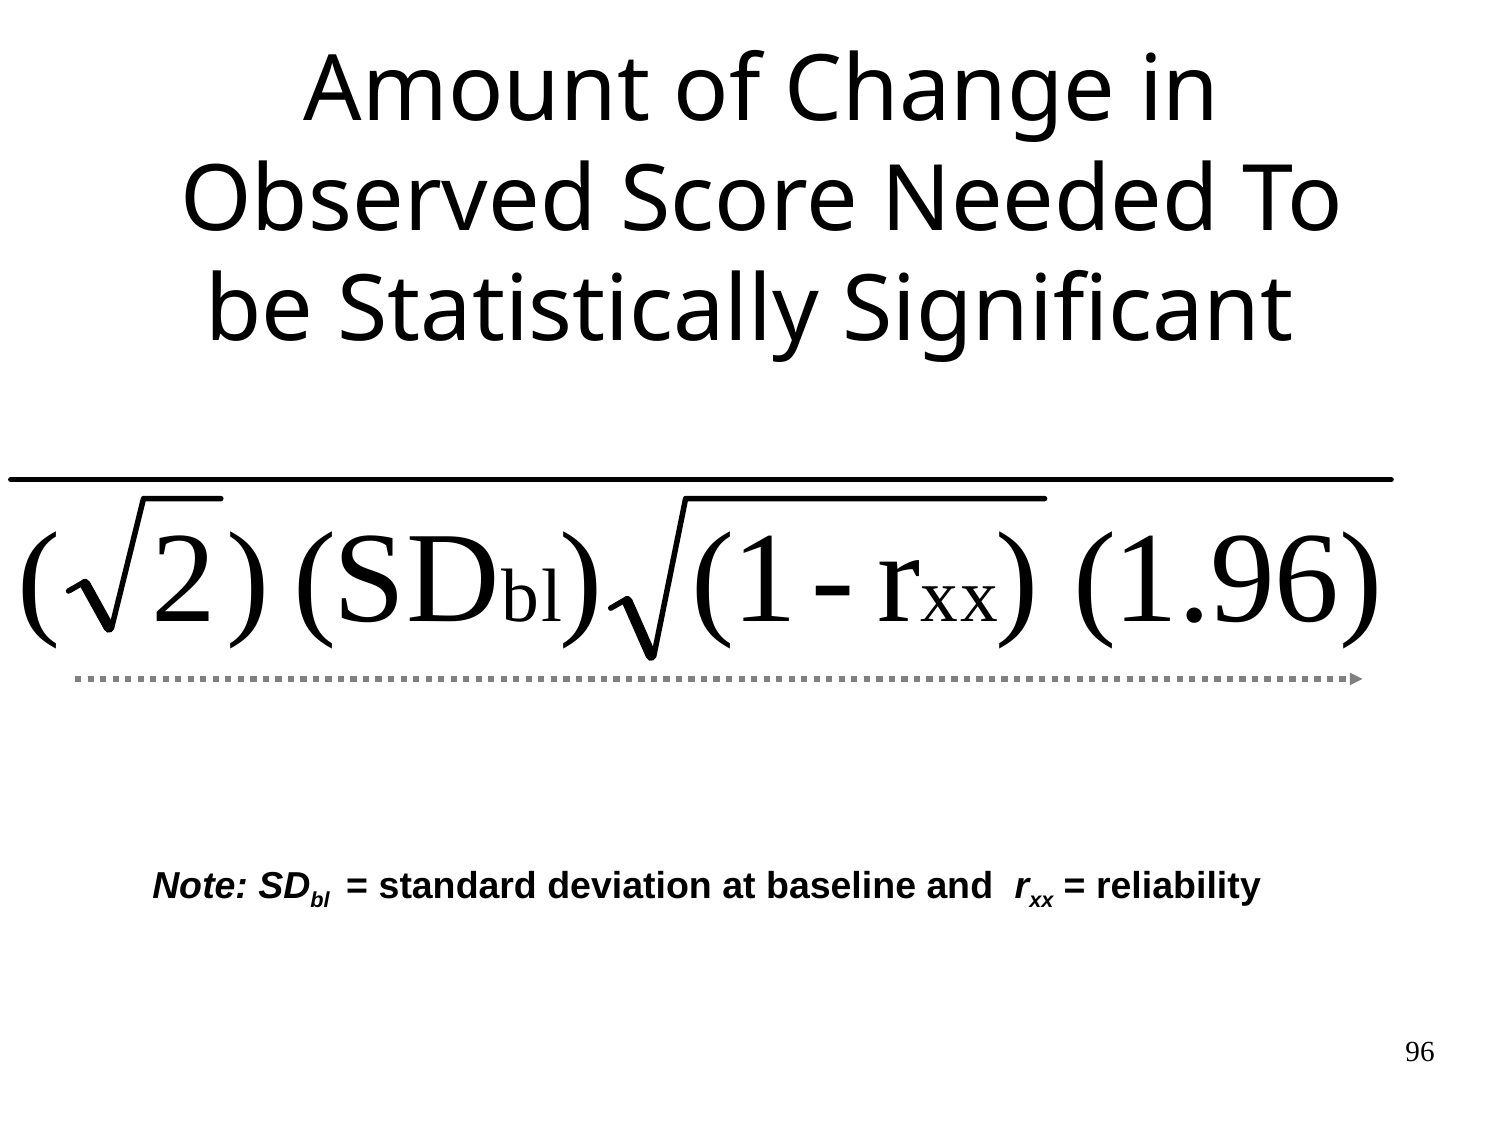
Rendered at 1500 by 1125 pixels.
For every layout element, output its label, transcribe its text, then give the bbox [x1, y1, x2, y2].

title Amount of Change in Observed Score Needed To be Statistically Significant [118, 99, 1407, 288]
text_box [0, 306, 1424, 685]
text_box Note: SDbl = standard deviation at baseline and rxx = reliability [137, 853, 1300, 950]
slide_number 96 [1209, 1024, 1451, 1103]
